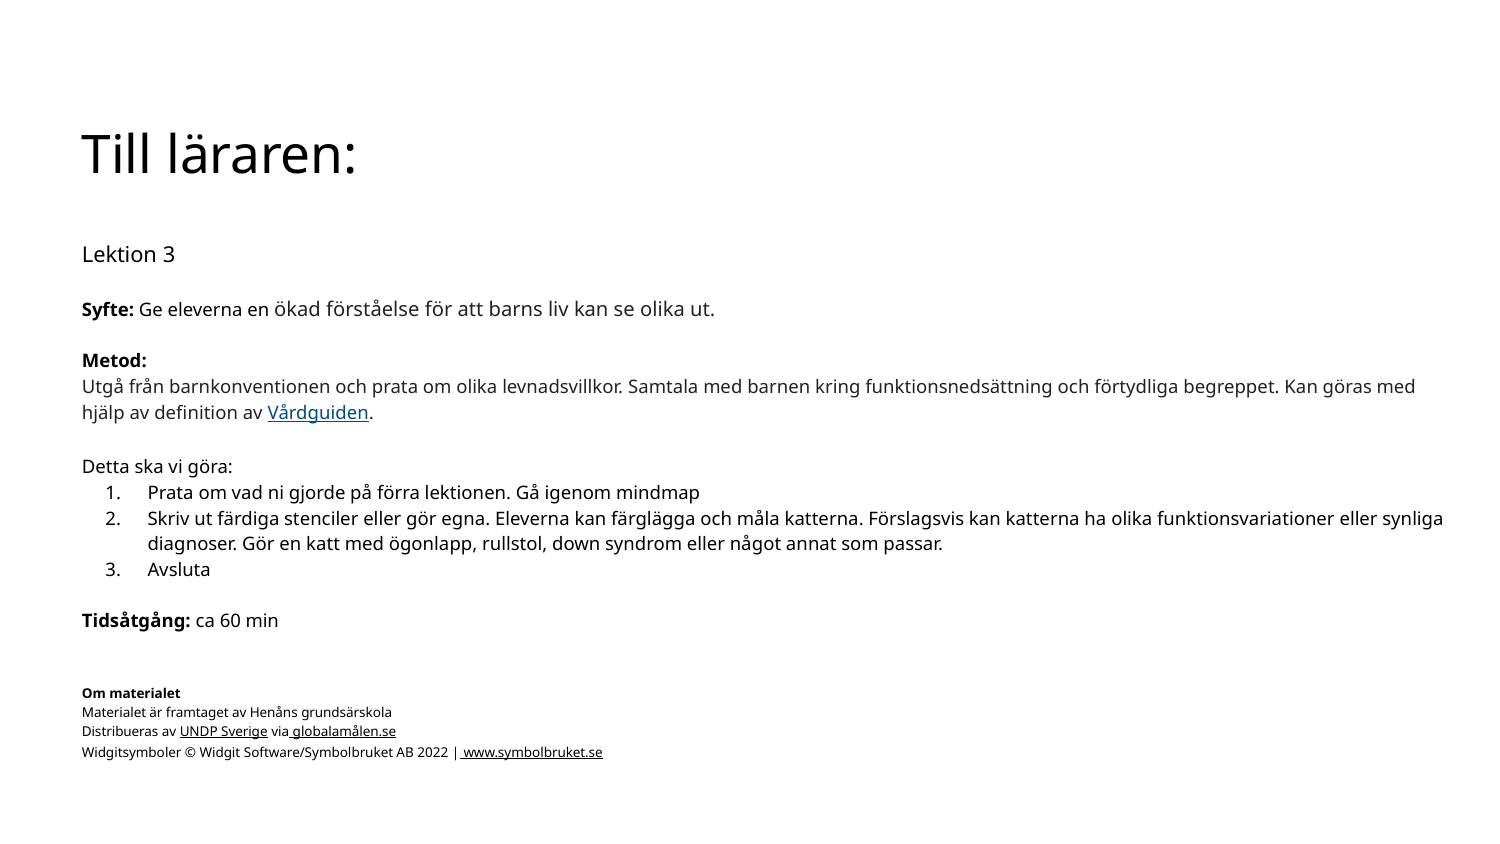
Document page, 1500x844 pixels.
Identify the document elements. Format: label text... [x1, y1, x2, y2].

text_box Lektion 3 Syfte: Ge eleverna en ökad förståelse för att barns liv kan se olika ut. Metod: Utgå från barnkonventionen och prata om olika levnadsvillkor. Samtala med barnen kring funktionsnedsättning och förtydliga begreppet. Kan göras med hjälp av definition av Vårdguiden. Detta ska vi göra: Prata om vad ni gjorde på förra lektionen. Gå igenom mindmap Skriv ut färdiga stenciler eller gör egna. Eleverna kan färglägga och måla katterna. Förslagsvis kan katterna ha olika funktionsvariationer eller synliga diagnoser. Gör en katt med ögonlapp, rullstol, down syndrom eller något annat som passar. Avsluta Tidsåtgång: ca 60 min Om materialet Materialet är framtaget av Henåns grundsärskola Distribueras av UNDP Sverige via globalamålen.se Widgitsymboler © Widgit Software/Symbolbruket AB 2022 | www.symbolbruket.se [66, 221, 1465, 783]
text_box Till läraren: [66, 105, 1465, 200]
